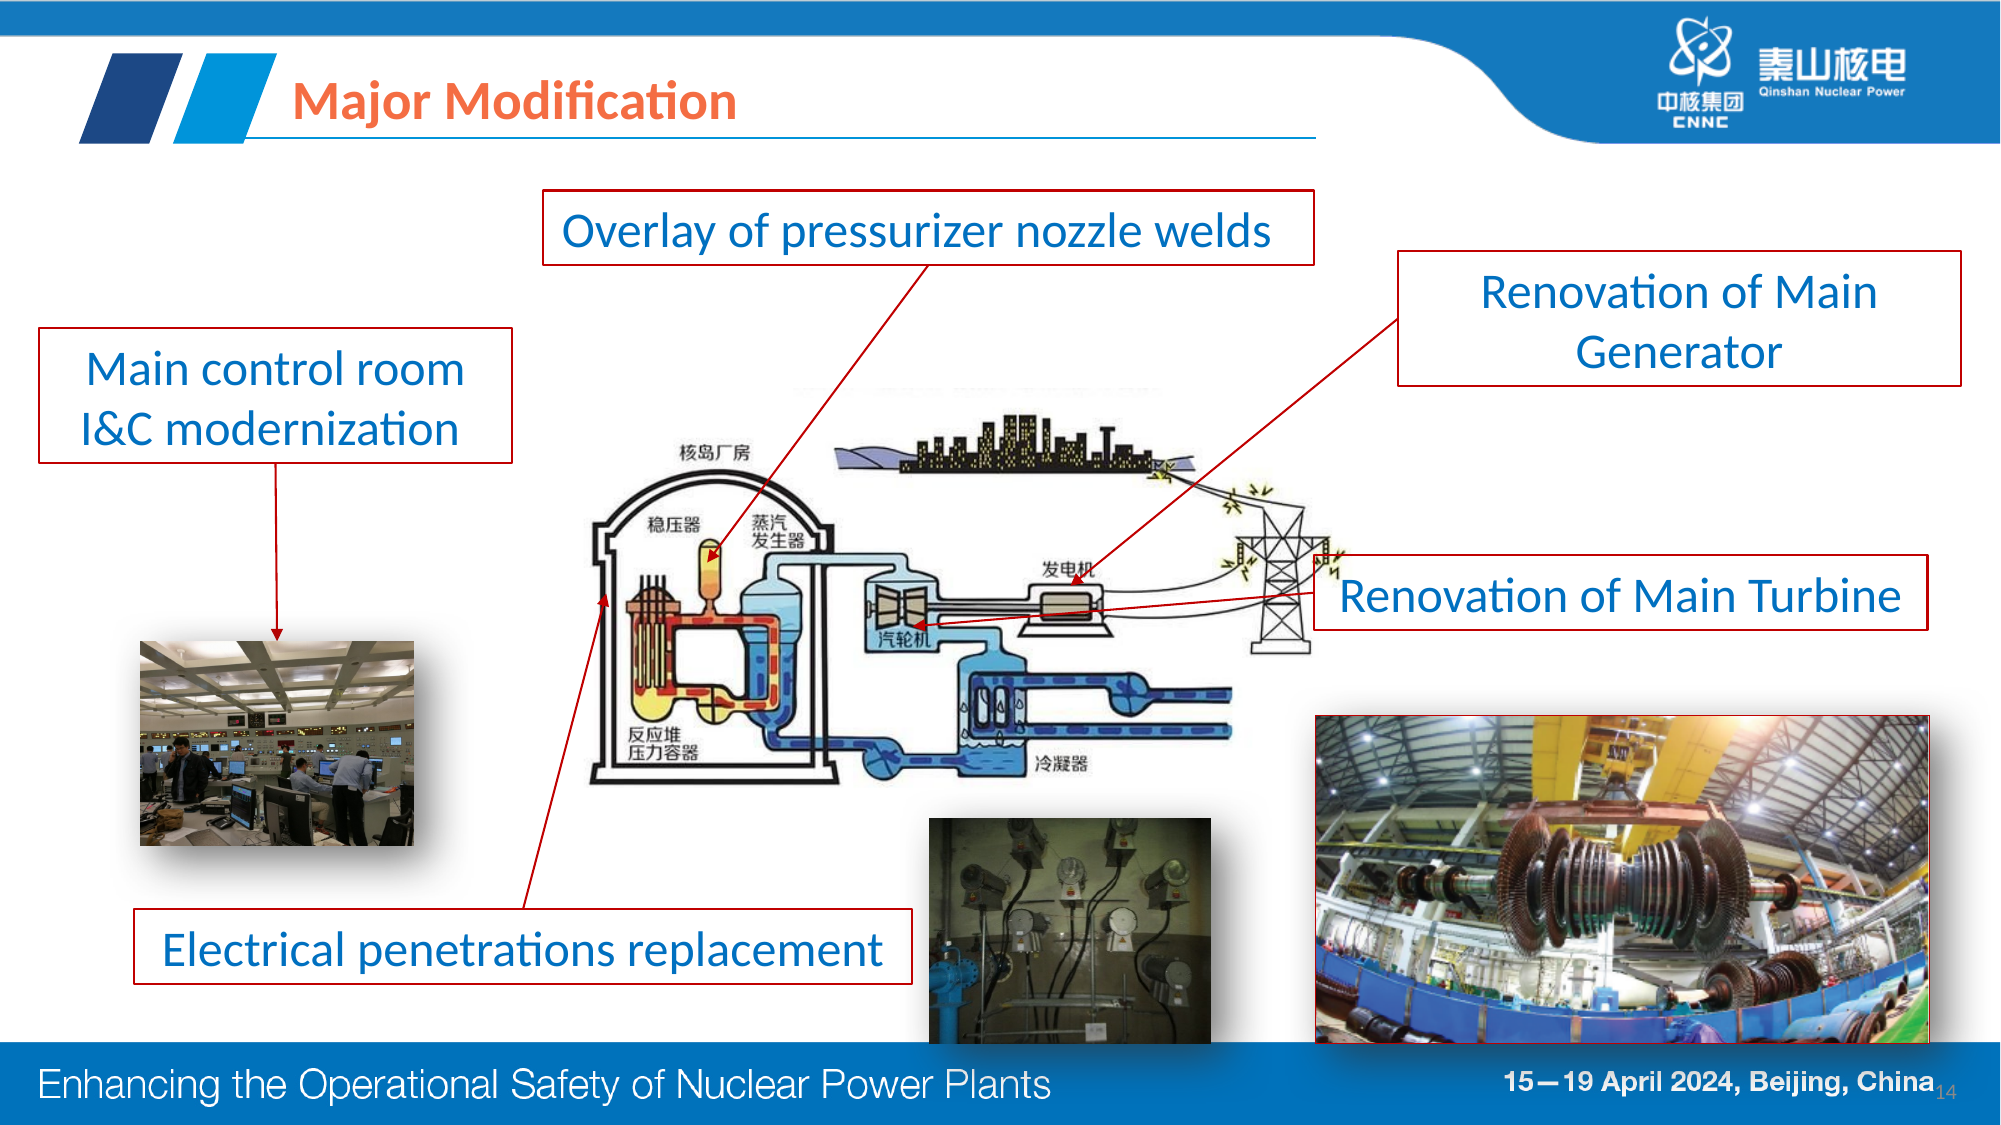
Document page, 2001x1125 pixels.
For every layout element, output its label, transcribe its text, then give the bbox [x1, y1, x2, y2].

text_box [707, 326, 929, 563]
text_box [523, 593, 607, 909]
text_box [172, 53, 278, 144]
text_box [78, 53, 183, 144]
slide_number 14 [1505, 1067, 1972, 1115]
text_box Major Modification [277, 56, 1615, 138]
text_box Renovation of Main Generator [1398, 251, 1961, 386]
text_box Renovation of Main Turbine [1372, 555, 1928, 631]
text_box Main control room I&C modernization [39, 328, 512, 463]
picture [0, 0, 2001, 1125]
text_box Overlay of pressurizer nozzle welds [542, 190, 1314, 266]
text_box Electrical penetrations replacement [133, 908, 913, 984]
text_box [912, 623, 1314, 627]
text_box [1070, 349, 1399, 586]
